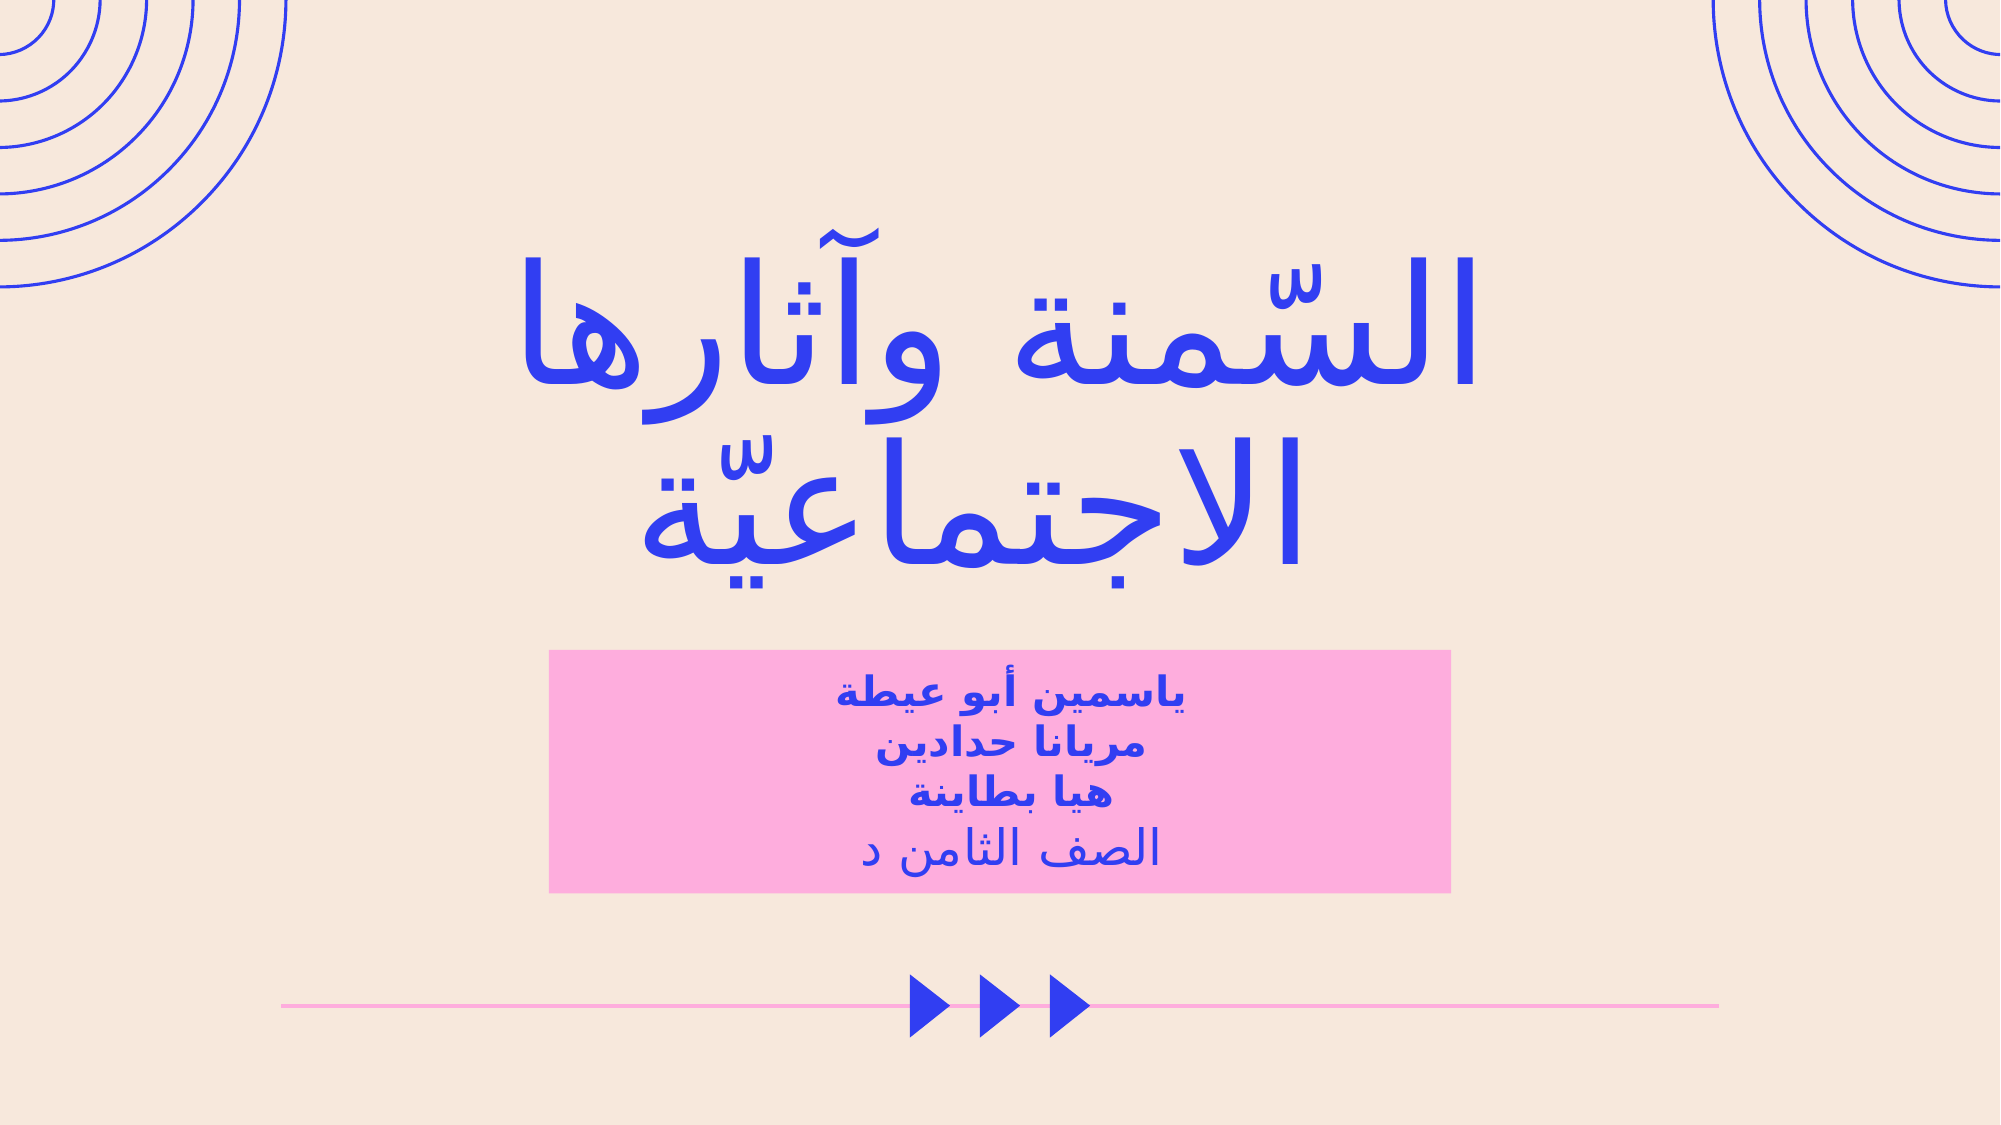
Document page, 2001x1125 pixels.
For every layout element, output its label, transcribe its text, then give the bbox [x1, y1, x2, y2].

title السّمنة وآثارها الاجتماعيّة [210, 185, 1790, 616]
subtitle ياسمين أبو عيطة مريانا حدادين هيا بطاينة الصف الثامن د [548, 649, 1452, 894]
